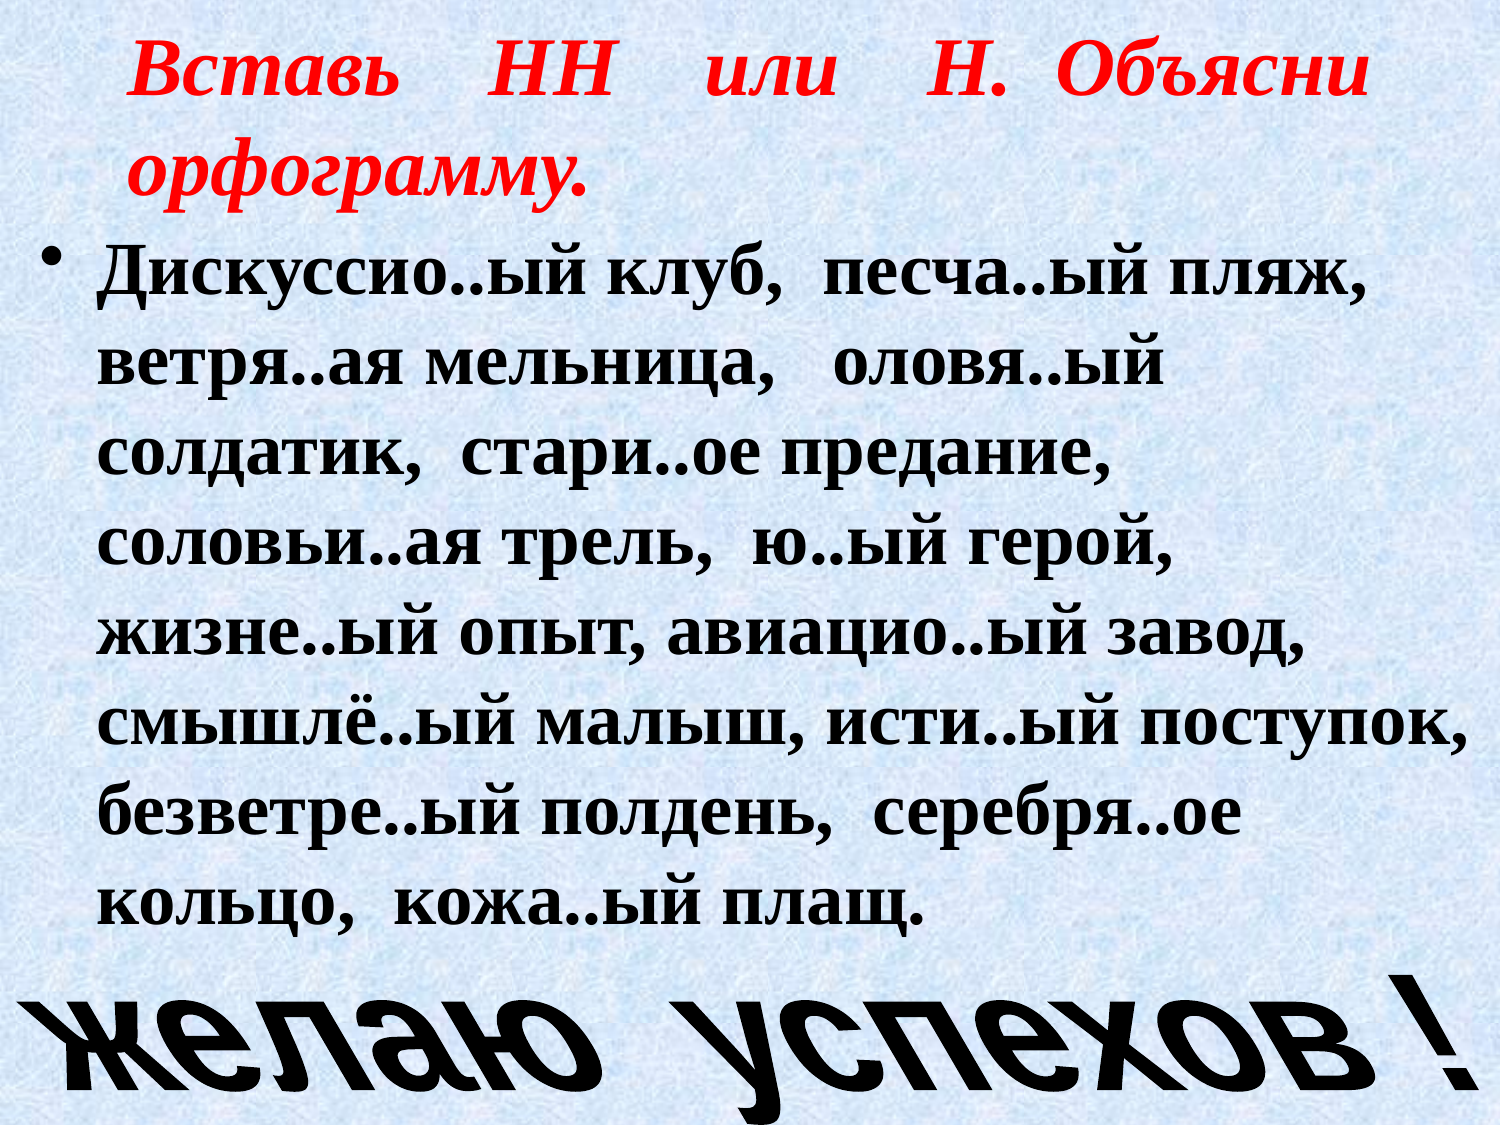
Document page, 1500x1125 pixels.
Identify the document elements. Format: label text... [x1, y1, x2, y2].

title Вставь НН или Н. Объясни орфограмму. [112, 24, 1388, 201]
picture [0, 0, 1500, 1125]
list Дискуссио..ый клуб, песча..ый пляж, ветря..ая мельница, оловя..ый солдатик, стари..ое предание, соловьи..ая трель, ю..ый герой, жизне..ый опыт, авиацио..ый завод, смышлё..ый малыш, исти..ый поступок, безветре..ый полдень, серебря..ое кольцо, кожа..ый плащ. [24, 212, 1500, 1001]
